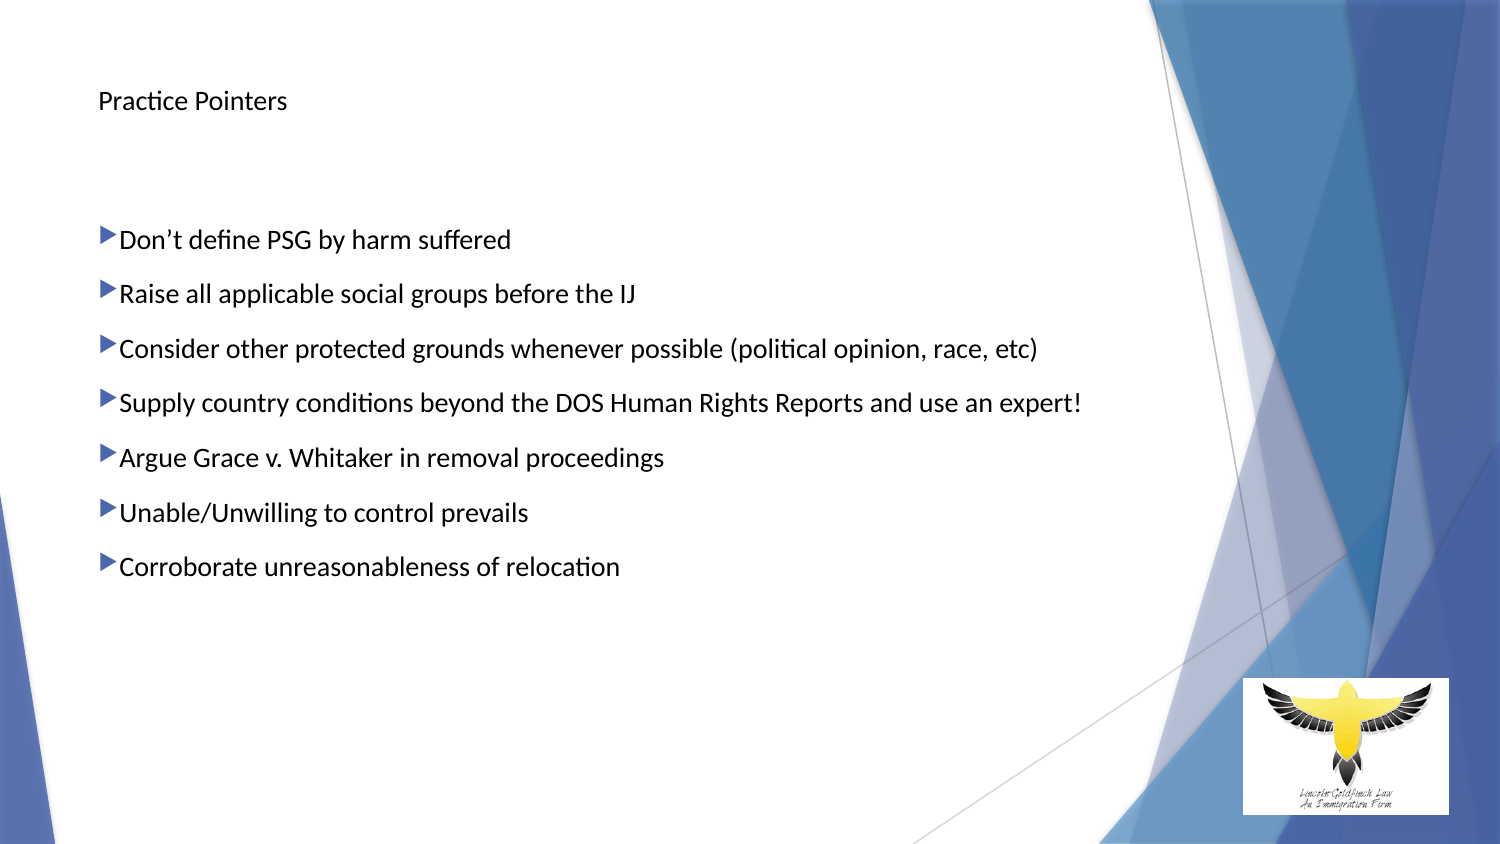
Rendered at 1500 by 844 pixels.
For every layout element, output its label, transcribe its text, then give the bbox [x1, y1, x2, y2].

picture [1243, 678, 1449, 815]
list Don’t define PSG by harm suffered Raise all applicable social groups before the IJ Consider other protected grounds whenever possible (political opinion, race, etc) Supply country conditions beyond the DOS Human Rights Reports and use an expert! Argue Grace v. Whitaker in removal proceedings Unable/Unwilling to control prevails Corroborate unreasonableness of relocation [83, 159, 1141, 637]
title Practice Pointers [83, 75, 1141, 159]
